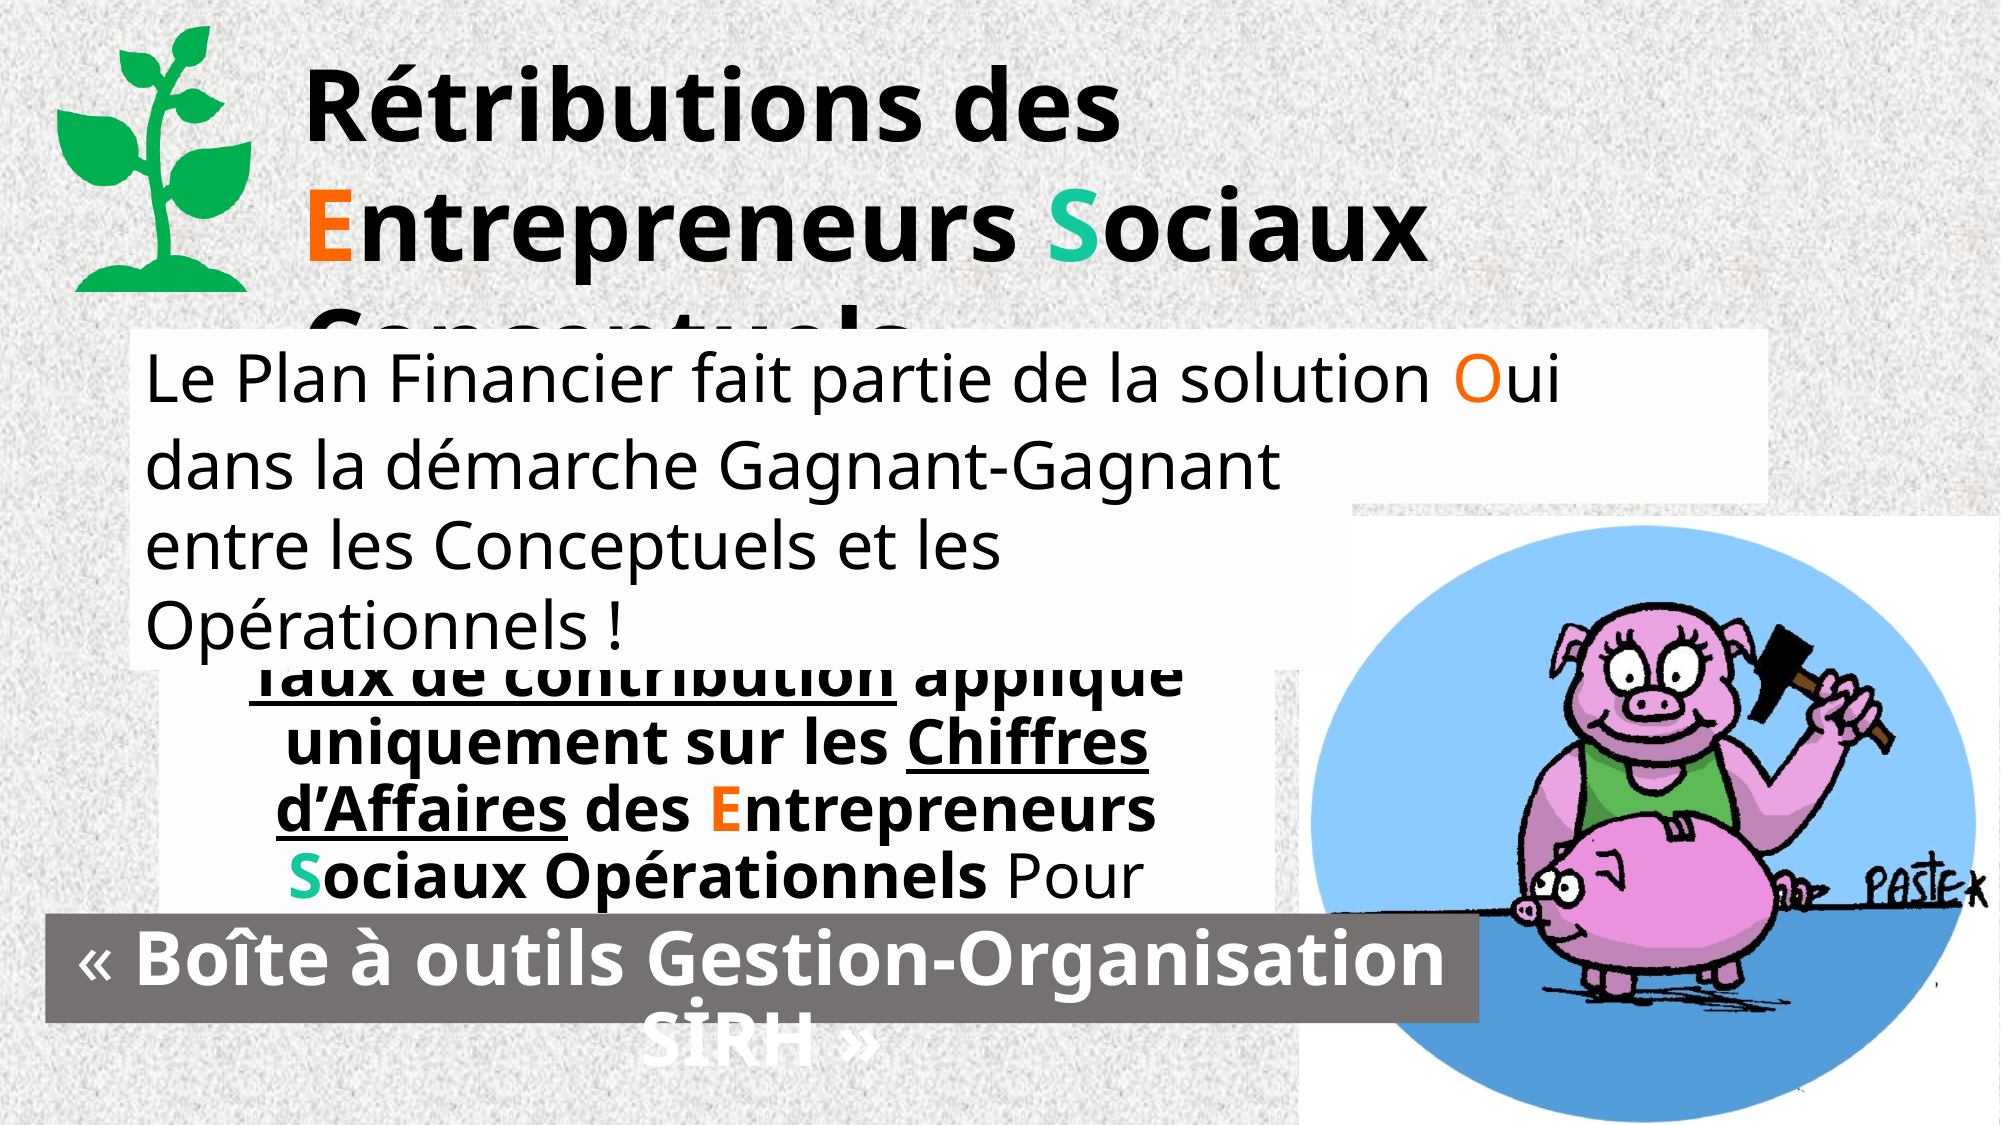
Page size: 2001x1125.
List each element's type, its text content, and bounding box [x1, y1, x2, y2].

text_box « Boîte à outils Gestion-Organisation SİRH » [45, 913, 1299, 1024]
text_box Taux de contribution appliqué uniquement sur les Chiffres d’Affaires des Entrepreneurs Sociaux Opérationnels Pour l’utilisation de la [159, 670, 1275, 913]
picture [0, 0, 2001, 1125]
text_box Rétributions des Entrepreneurs Sociaux Conceptuels [286, 34, 1816, 409]
text_box dans la démarche Gagnant-Gagnant entre les Conceptuels et les Opérationnels ! [129, 415, 1353, 670]
text_box Le Plan Financier fait partie de la solution Oui Ensemble [129, 328, 1769, 504]
